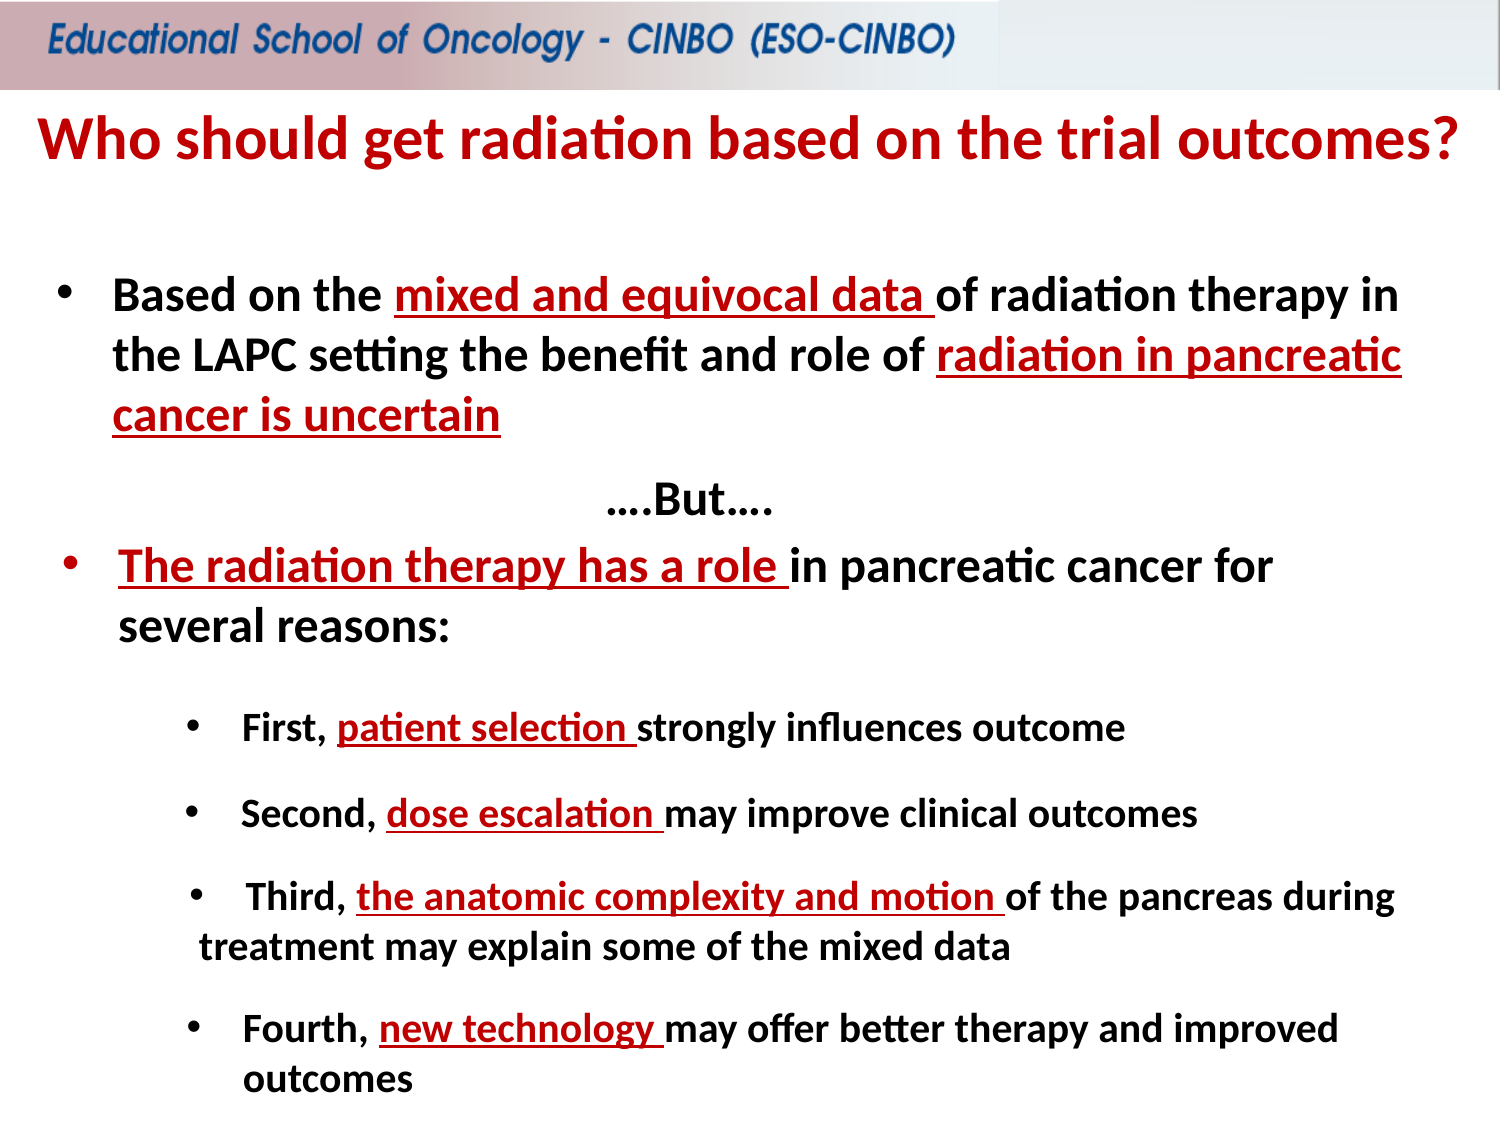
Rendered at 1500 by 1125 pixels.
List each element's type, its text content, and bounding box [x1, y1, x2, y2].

text_box ….But…. [590, 457, 804, 533]
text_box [169, 692, 1471, 1110]
text_box Based on the mixed and equivocal data of radiation therapy in the LAPC setting the benefit and role of radiation in pancreatic cancer is uncertain [41, 254, 1447, 509]
picture [0, 0, 1500, 91]
text_box The radiation therapy has a role in pancreatic cancer for several reasons: [47, 524, 1382, 660]
text_box Who should get radiation based on the trial outcomes? [0, 97, 1500, 180]
